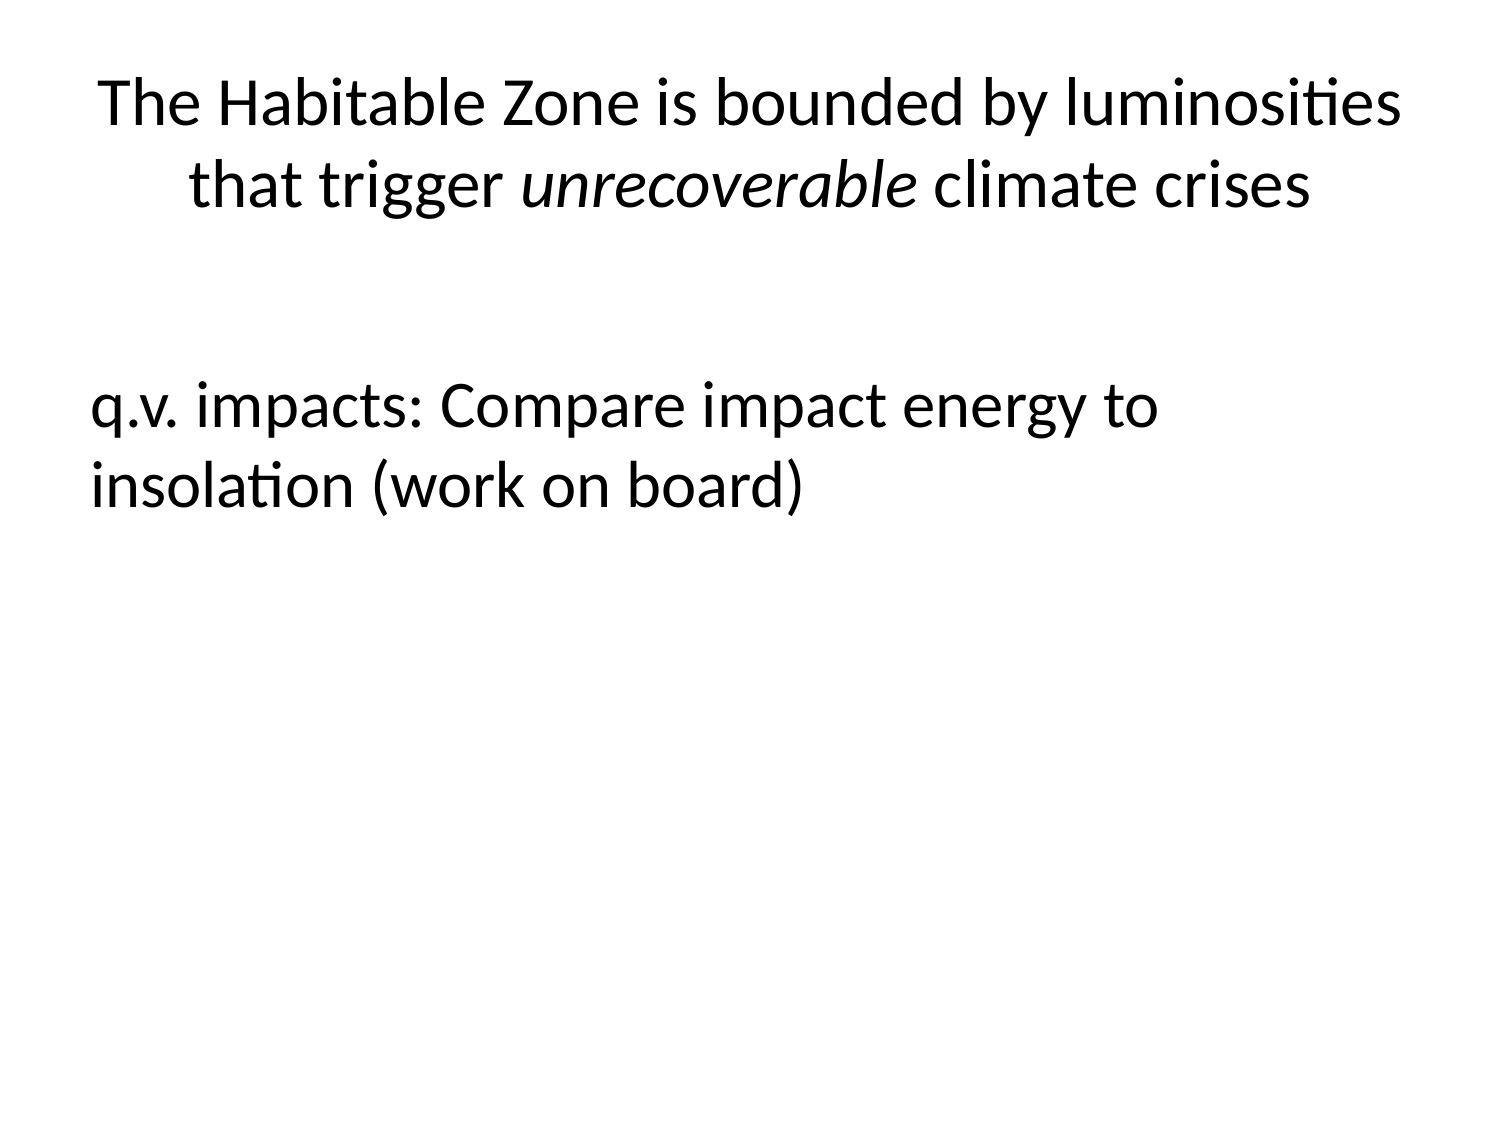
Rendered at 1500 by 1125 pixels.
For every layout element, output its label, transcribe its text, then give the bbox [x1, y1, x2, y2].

title The Habitable Zone is bounded by luminosities that trigger unrecoverable climate crises [75, 45, 1425, 233]
list q.v. impacts: Compare impact energy to insolation (work on board) [75, 353, 1425, 1051]
